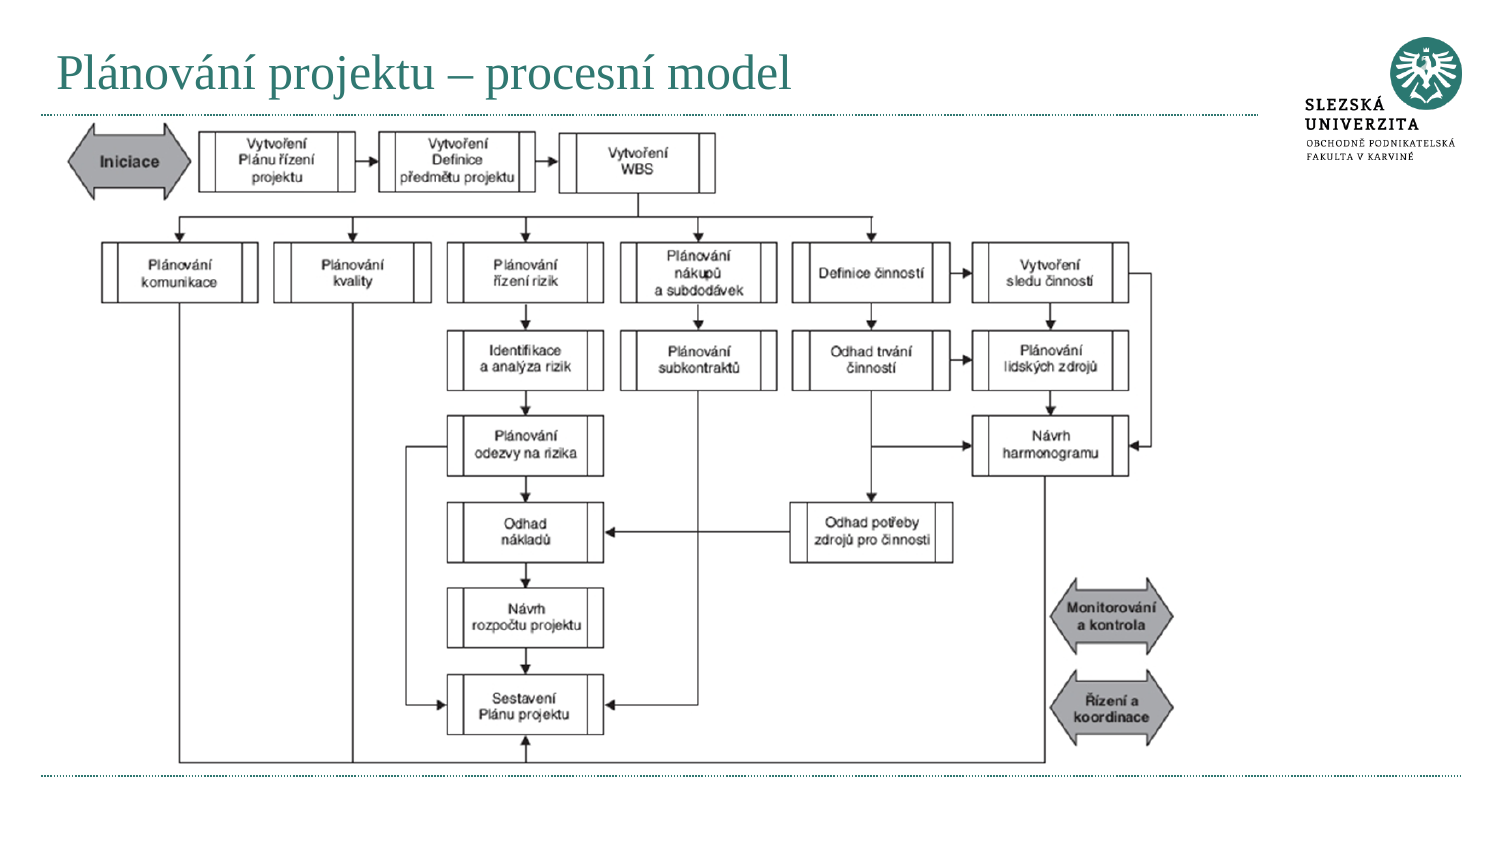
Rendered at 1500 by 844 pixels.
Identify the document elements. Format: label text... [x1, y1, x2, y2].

picture [1305, 37, 1462, 160]
picture [64, 117, 1180, 770]
title Plánování projektu – procesní model [41, 32, 1164, 116]
